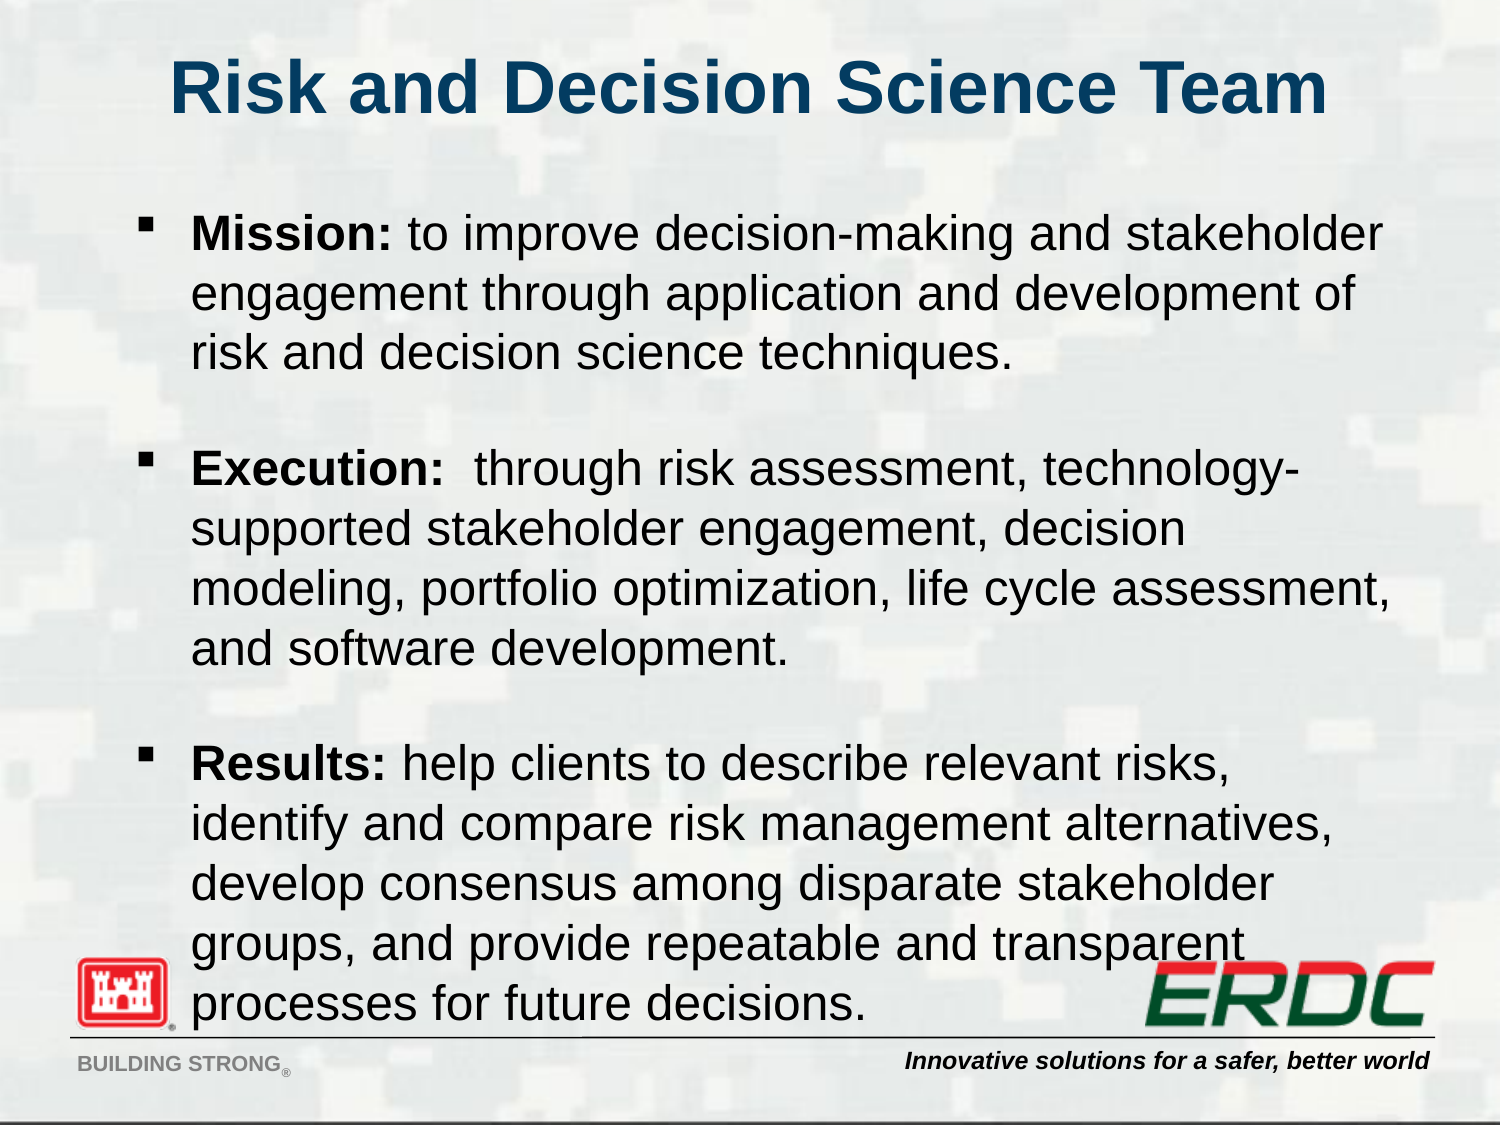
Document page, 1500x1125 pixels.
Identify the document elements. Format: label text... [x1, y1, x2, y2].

list Mission: to improve decision-making and stakeholder engagement through application and development of risk and decision science techniques. Execution: through risk assessment, technology-supported stakeholder engagement, decision modeling, portfolio optimization, life cycle assessment, and software development. Results: help clients to describe relevant risks, identify and compare risk management alternatives, develop consensus among disparate stakeholder groups, and provide repeatable and transparent processes for future decisions. [119, 192, 1419, 1044]
picture [0, 0, 1500, 1125]
text_box Risk and Decision Science Team [74, 12, 1425, 155]
